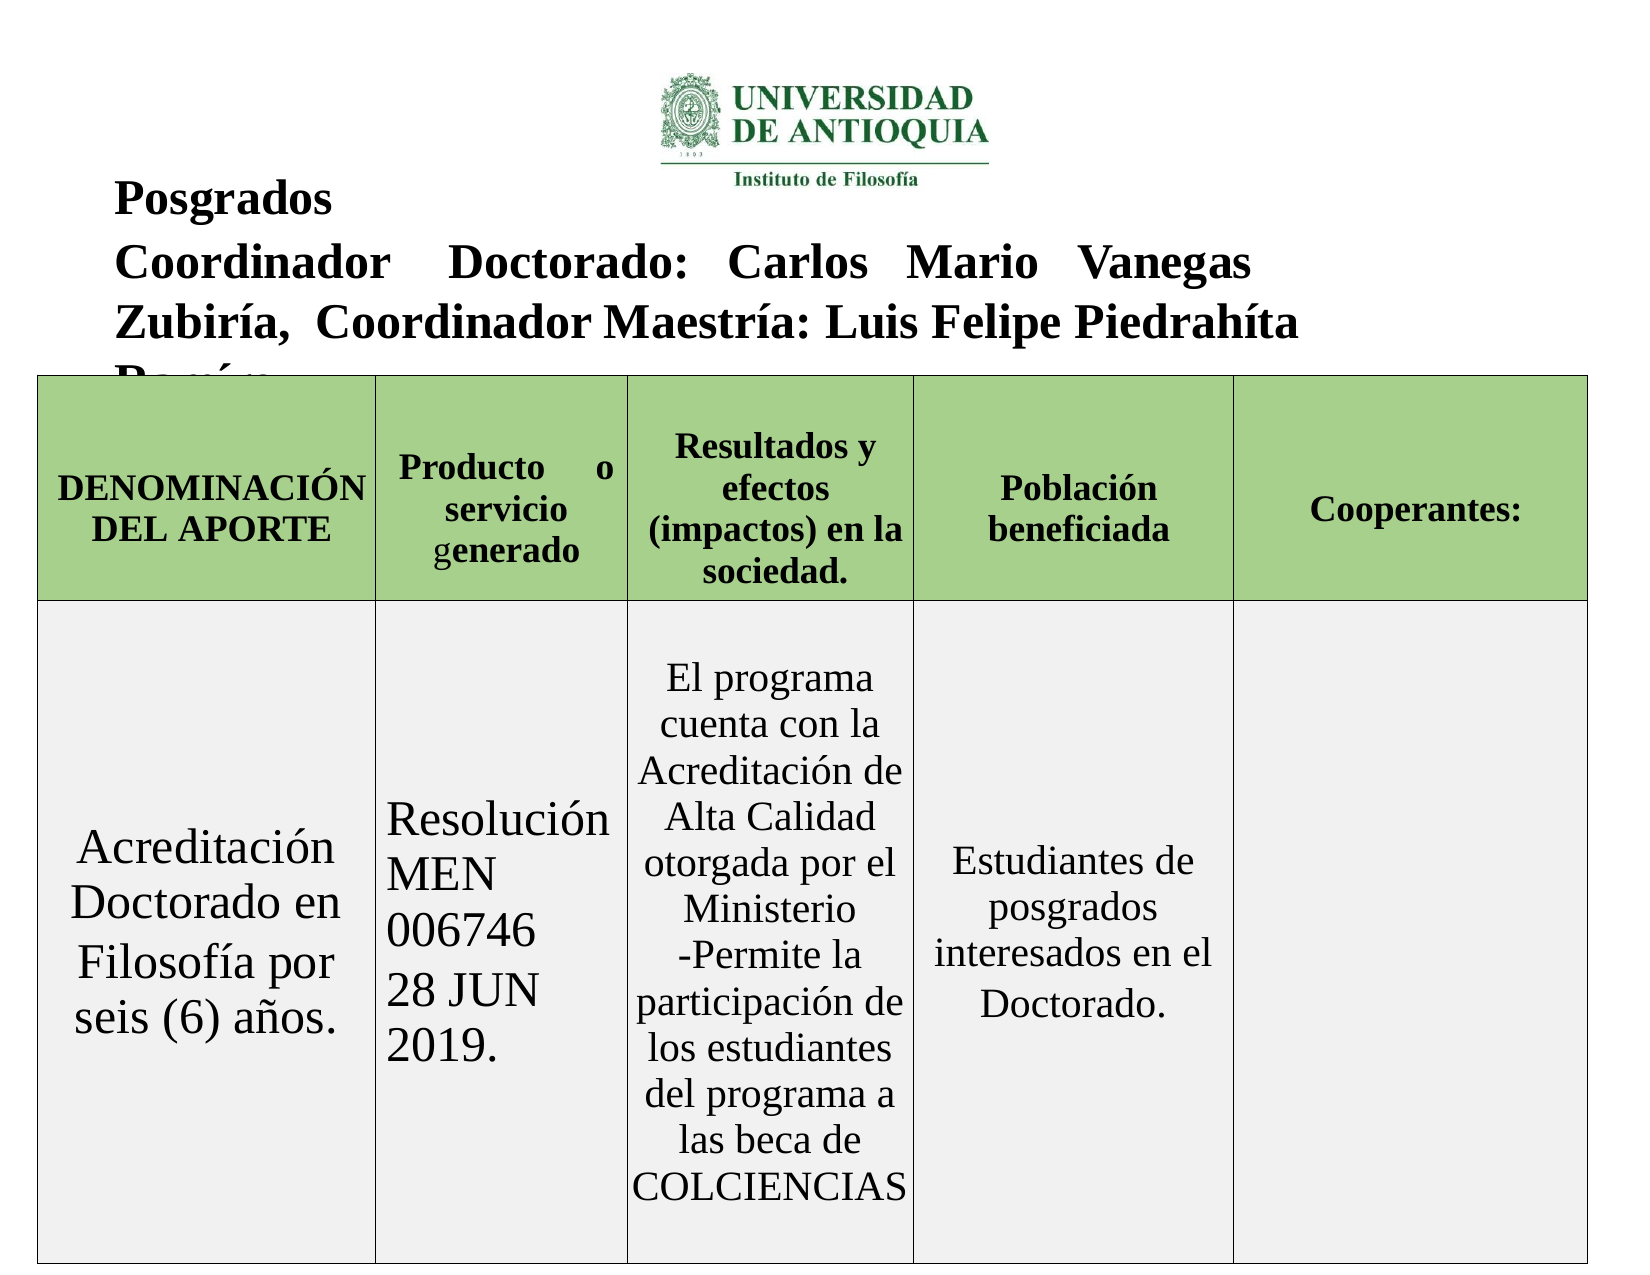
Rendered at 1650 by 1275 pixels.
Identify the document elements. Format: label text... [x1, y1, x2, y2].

table_header Producto o servicio generado [376, 376, 627, 600]
table_header Resultados y efectos (impactos) en la sociedad. [628, 376, 913, 600]
table_header DENOMINACIÓN DEL APORTE [38, 376, 375, 600]
table_cell El programa cuenta con la Acreditación de Alta Calidad otorgada por el Ministerio -Permite la participación de los estudiantes del programa a las beca de COLCIENCIAS [628, 601, 913, 1263]
table_cell Estudiantes de posgrados interesados en el Doctorado. [914, 601, 1233, 1263]
title Posgrados [112, 162, 337, 226]
text_box Coordinador Doctorado: Carlos Mario Vanegas Zubiría, Coordinador Maestría: Luis Felipe Piedrahíta Ramírez [112, 226, 1472, 375]
table_header Población beneficiada [914, 376, 1233, 600]
table_cell Acreditación Doctorado en Filosofía por seis (6) años. [38, 601, 375, 1263]
table_header Cooperantes: [1234, 376, 1587, 600]
picture [660, 73, 989, 192]
table_cell [1234, 601, 1587, 1263]
table_cell Resolución MEN 006746 28 JUN 2019. [376, 601, 627, 1263]
